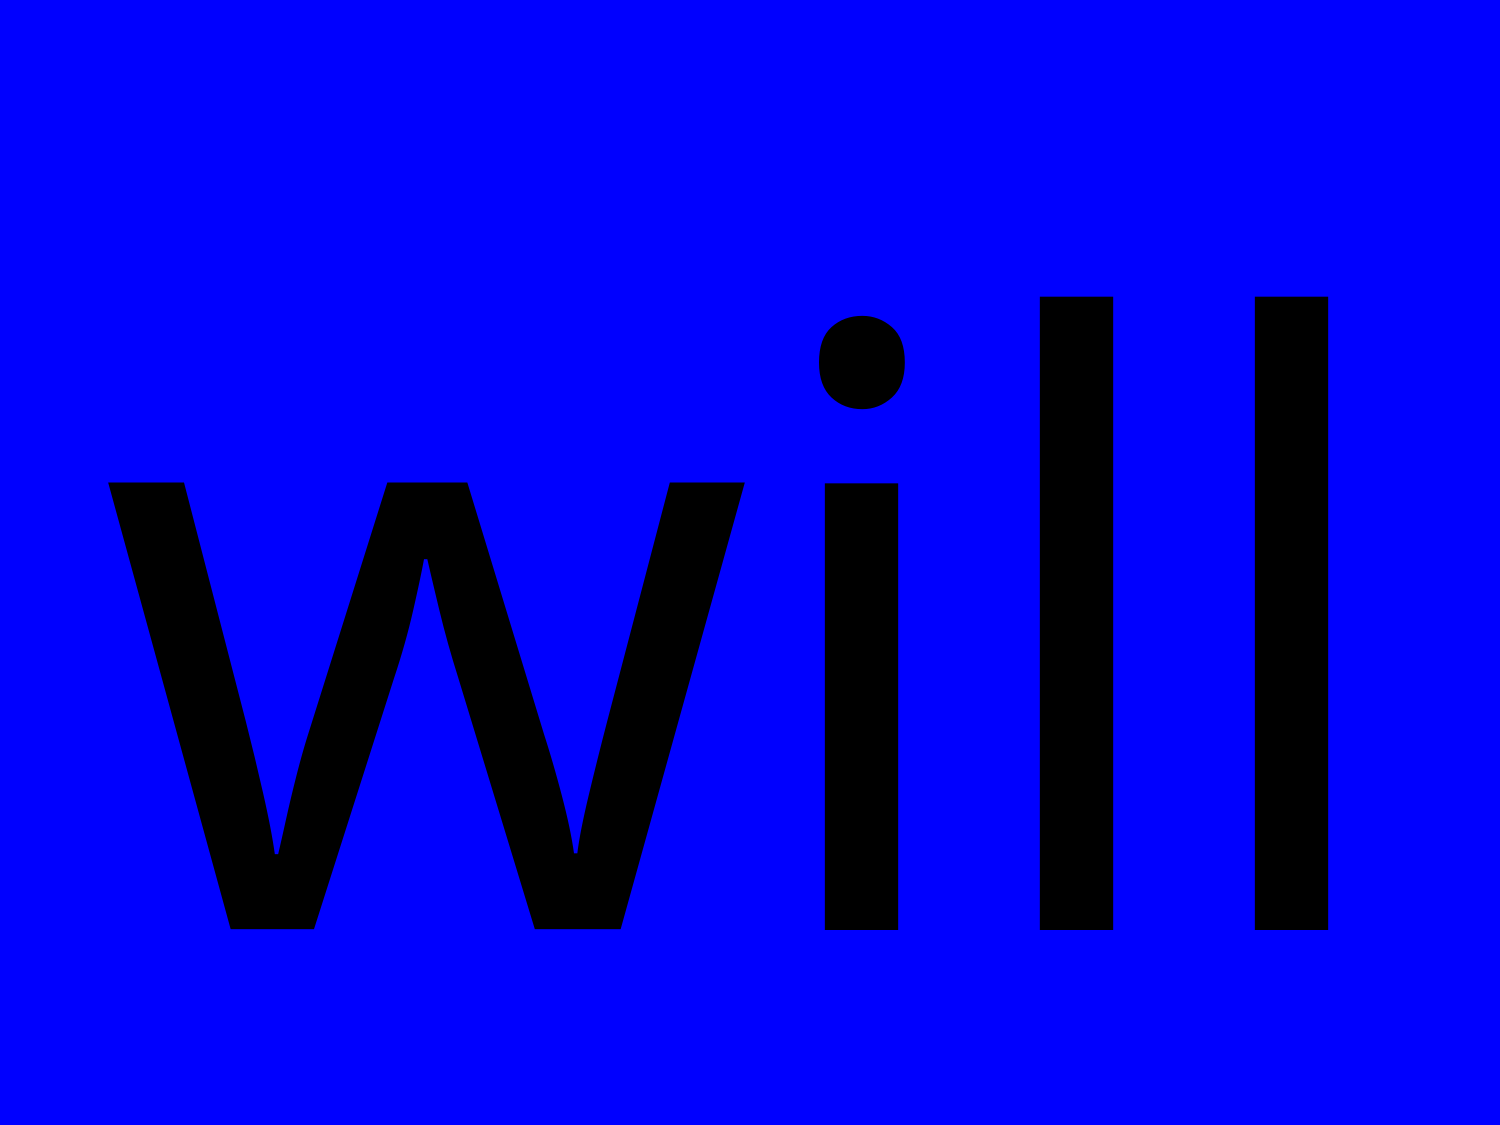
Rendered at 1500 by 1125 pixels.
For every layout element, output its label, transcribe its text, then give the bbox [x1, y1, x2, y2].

list will [0, 90, 1500, 1017]
